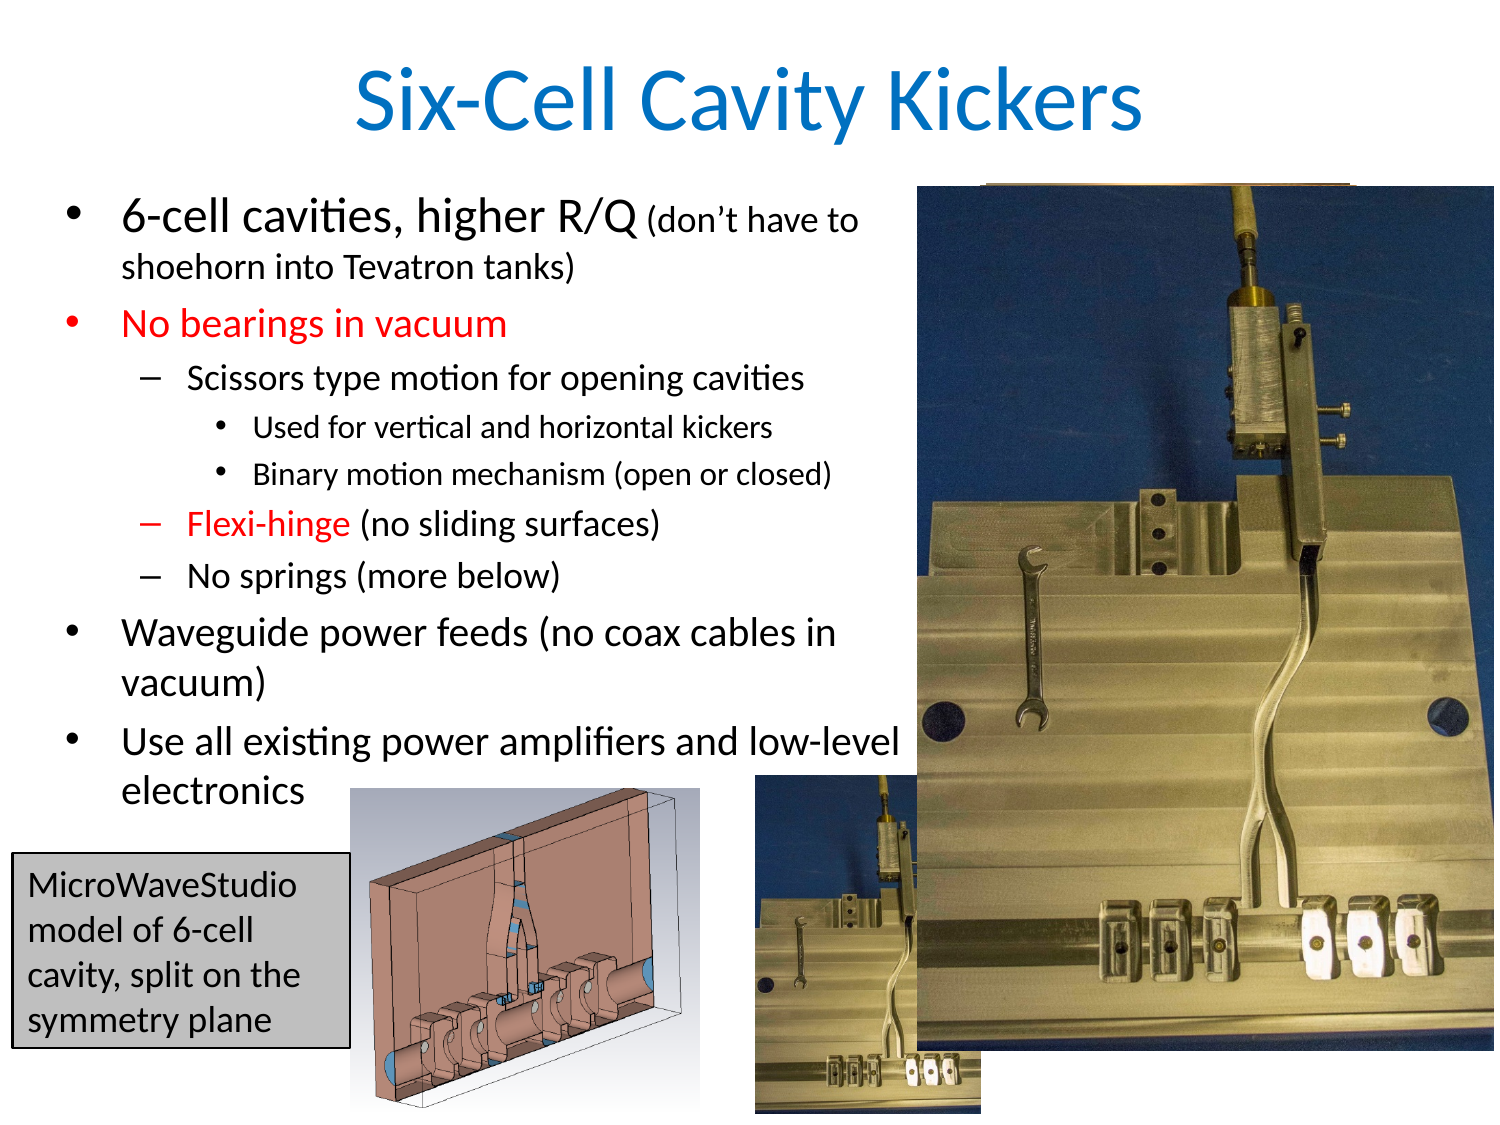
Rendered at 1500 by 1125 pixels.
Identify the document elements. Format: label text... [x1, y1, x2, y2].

picture [349, 787, 701, 1114]
list 6-cell cavities, higher R/Q (don’t have to shoehorn into Tevatron tanks) No bearings in vacuum Scissors type motion for opening cavities Used for vertical and horizontal kickers Binary motion mechanism (open or closed) Flexi-hinge (no sliding surfaces) No springs (more below) Waveguide power feeds (no coax cables in vacuum) Use all existing power amplifiers and low-level electronics [50, 174, 963, 838]
text_box MicroWaveStudio model of 6-cell cavity, split on the symmetry plane [12, 853, 344, 1048]
title Six-Cell Cavity Kickers [75, 0, 1425, 185]
picture [754, 183, 1494, 1114]
